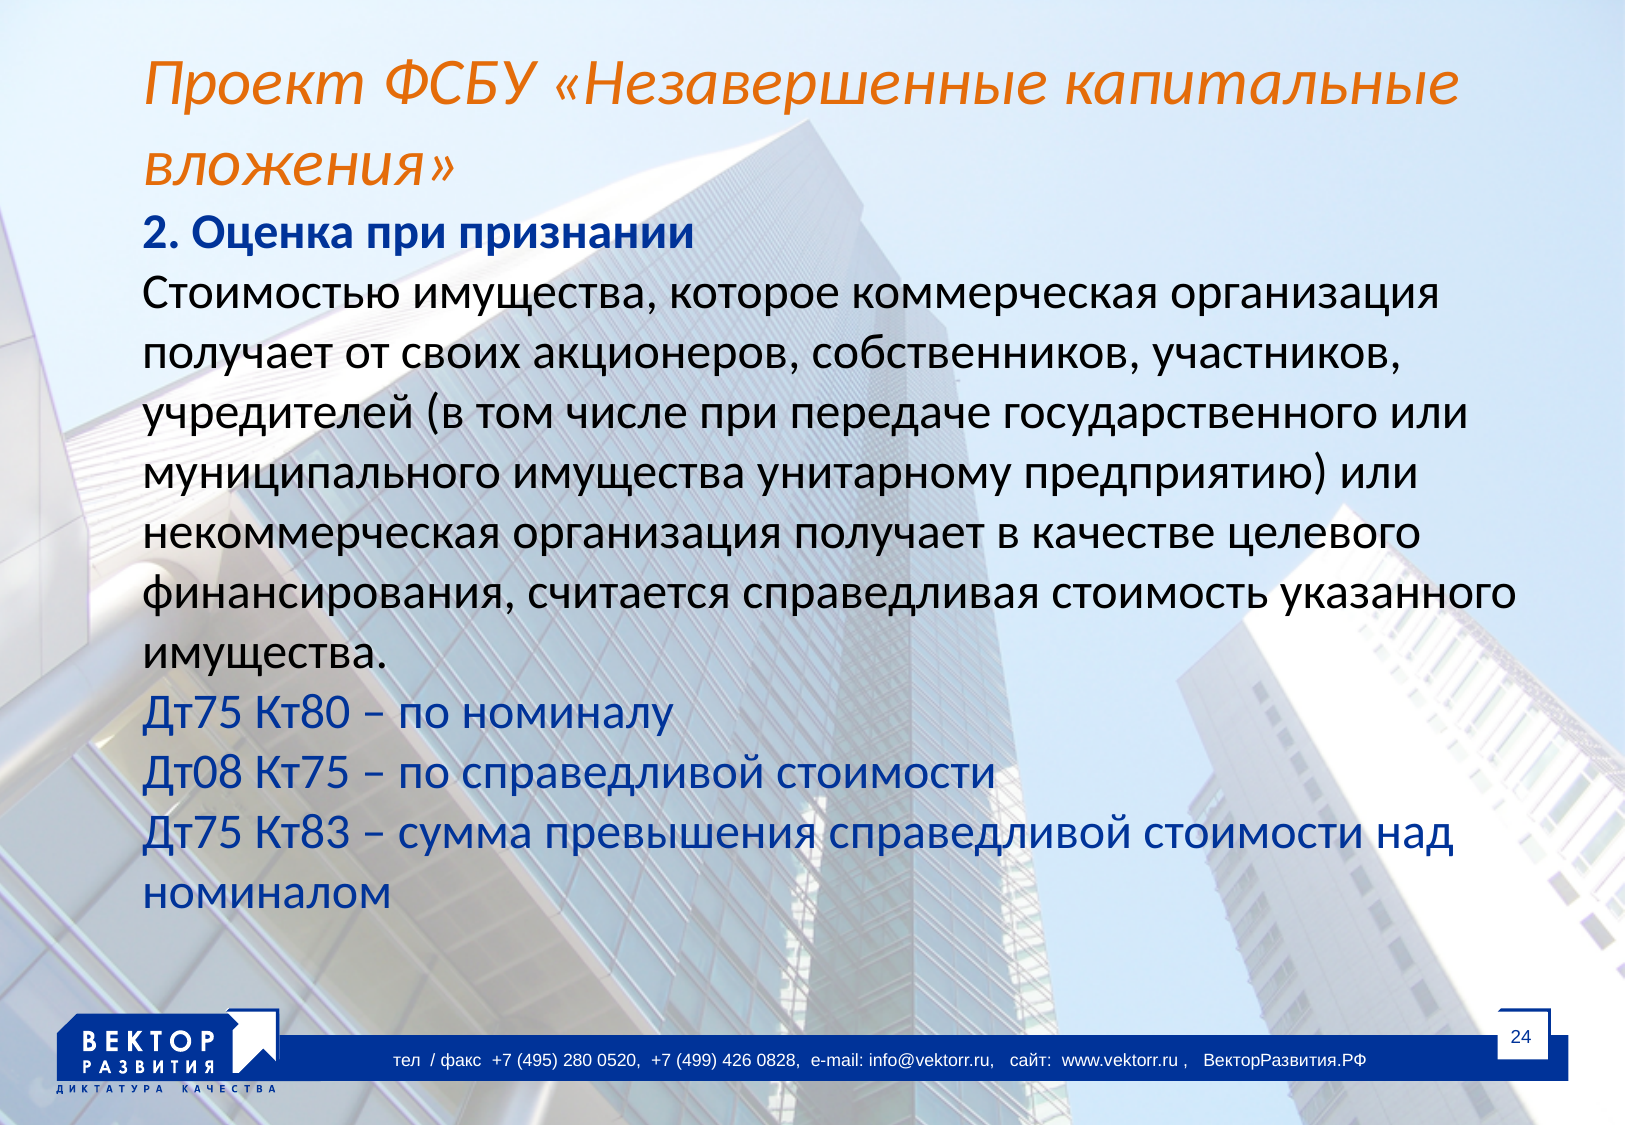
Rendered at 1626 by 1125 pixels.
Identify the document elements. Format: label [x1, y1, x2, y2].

text_box [1497, 1008, 1552, 1075]
text_box [56, 998, 290, 1095]
picture [0, 0, 1625, 1125]
text_box [1552, 1034, 1569, 1082]
text_box [293, 1034, 1498, 1082]
